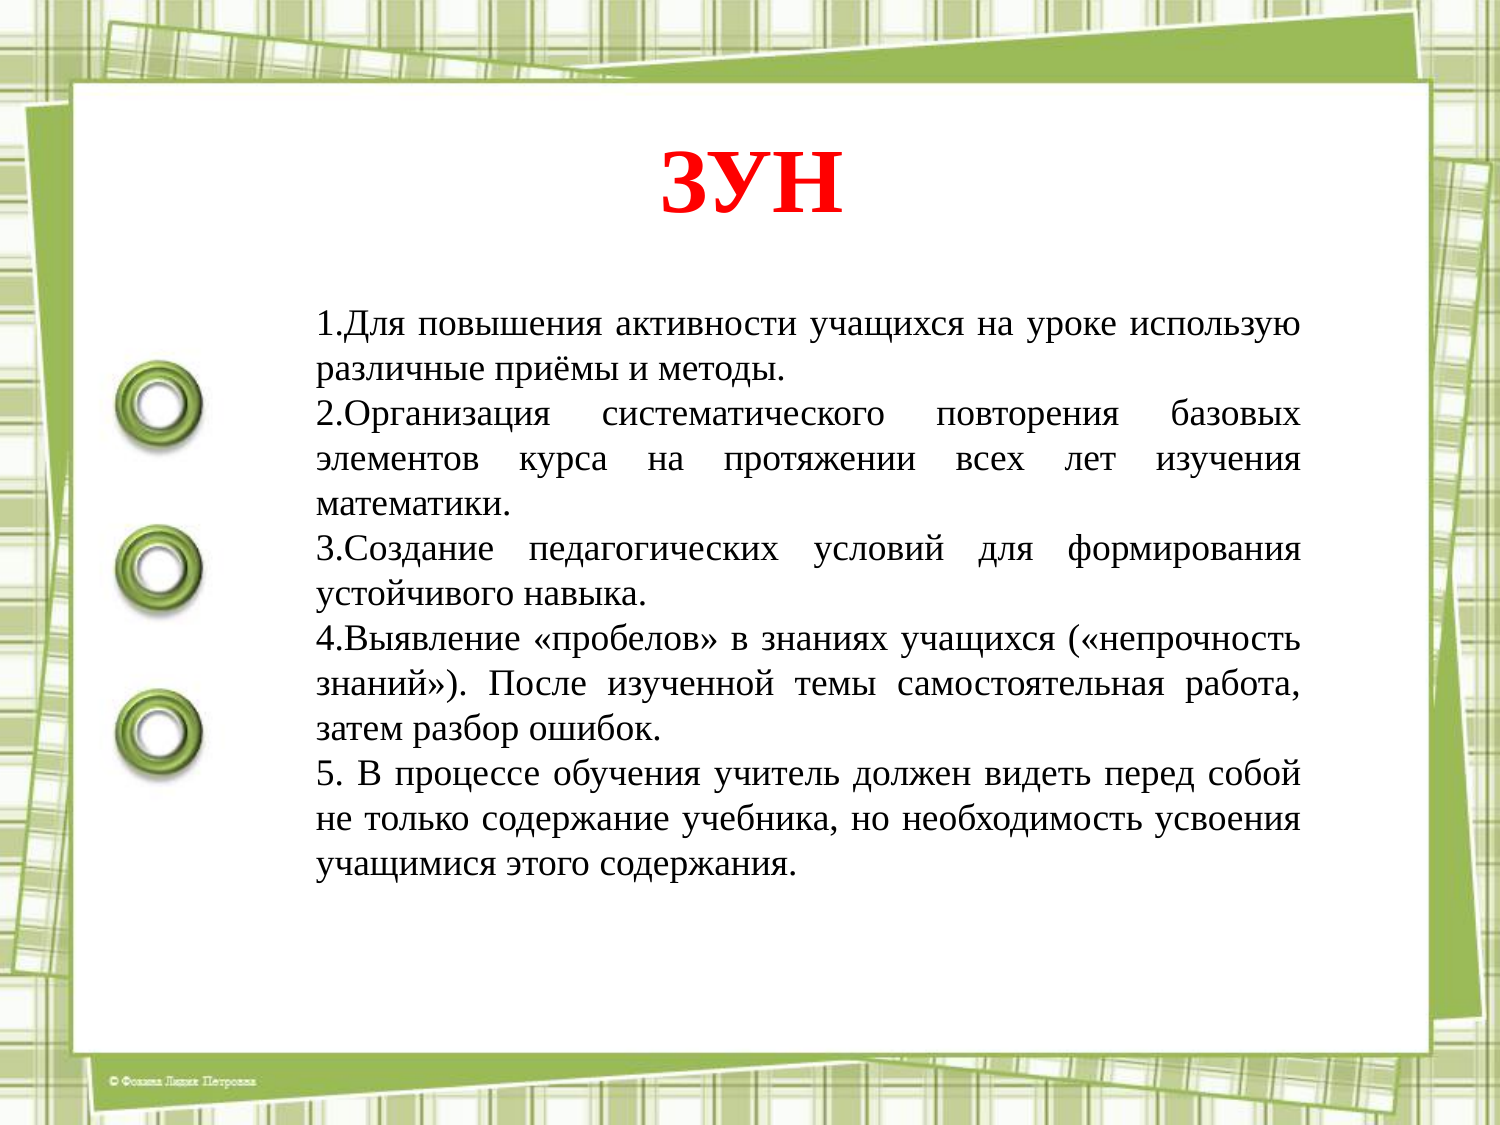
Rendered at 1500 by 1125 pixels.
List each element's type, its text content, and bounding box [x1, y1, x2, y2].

title ЗУН [76, 113, 1427, 257]
picture [0, 0, 1500, 1125]
text_box 1.Для повышения активности учащихся на уроке использую различные приёмы и методы. 2.Организация систематического повторения базовых элементов курса на протяжении всех лет изучения математики. 3.Создание педагогических условий для формирования устойчивого навыка. 4.Выявление «пробелов» в знаниях учащихся («непрочность знаний»). После изученной темы самостоятельная работа, затем разбор ошибок. 5. В процессе обучения учитель должен видеть перед собой не только содержание учебника, но необходимость усвоения учащимися этого содержания. [301, 290, 1317, 941]
